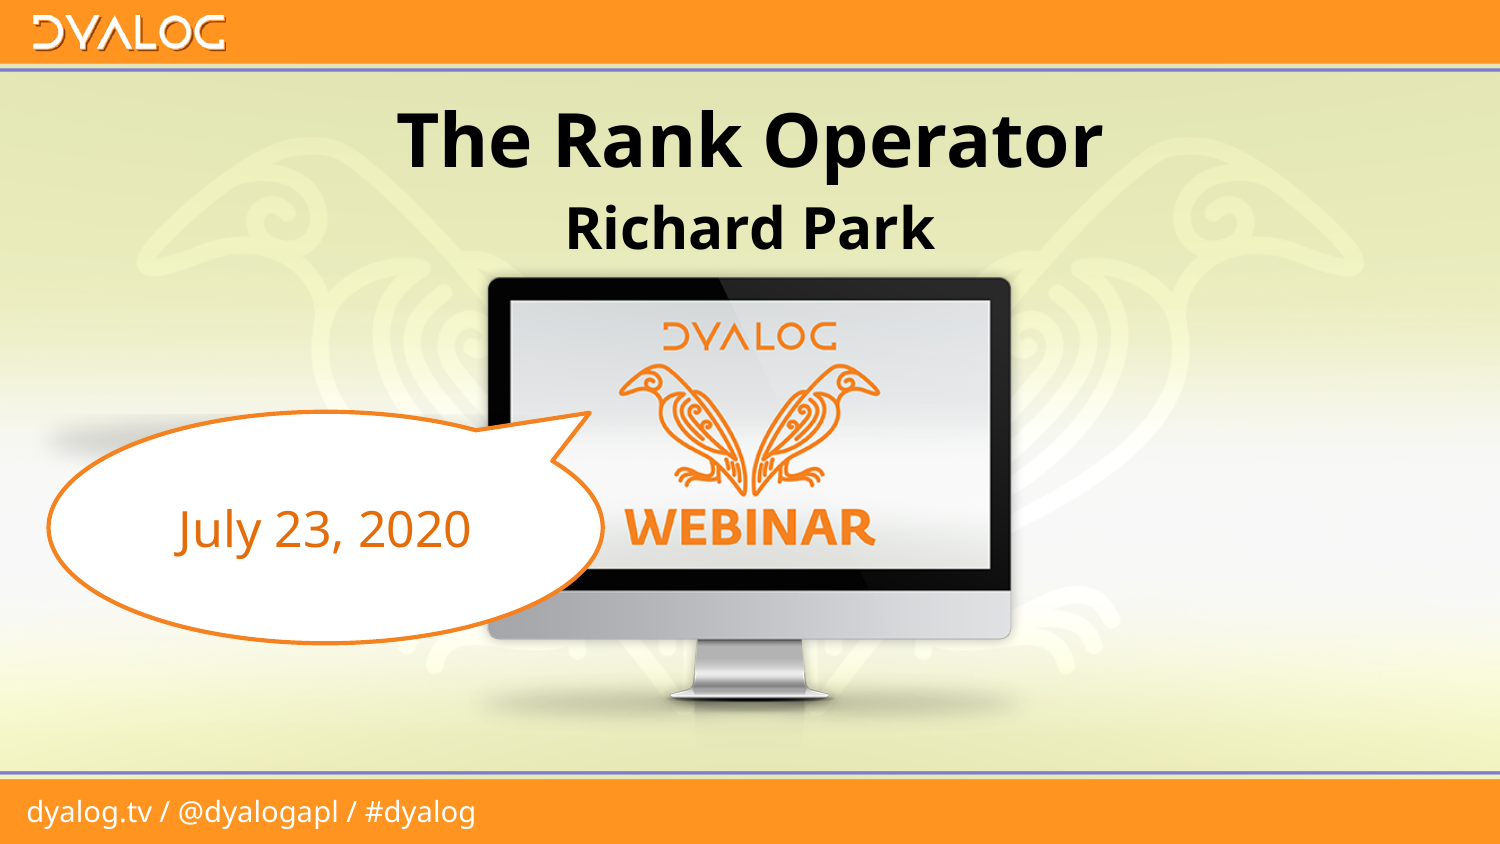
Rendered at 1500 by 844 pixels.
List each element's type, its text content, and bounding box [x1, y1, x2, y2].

picture [0, 265, 1500, 844]
list Richard Park [0, 185, 1500, 267]
text_box July 23, 2020 [46, 409, 457, 646]
title The Rank Operator [0, 74, 1500, 185]
picture [0, 0, 1500, 74]
